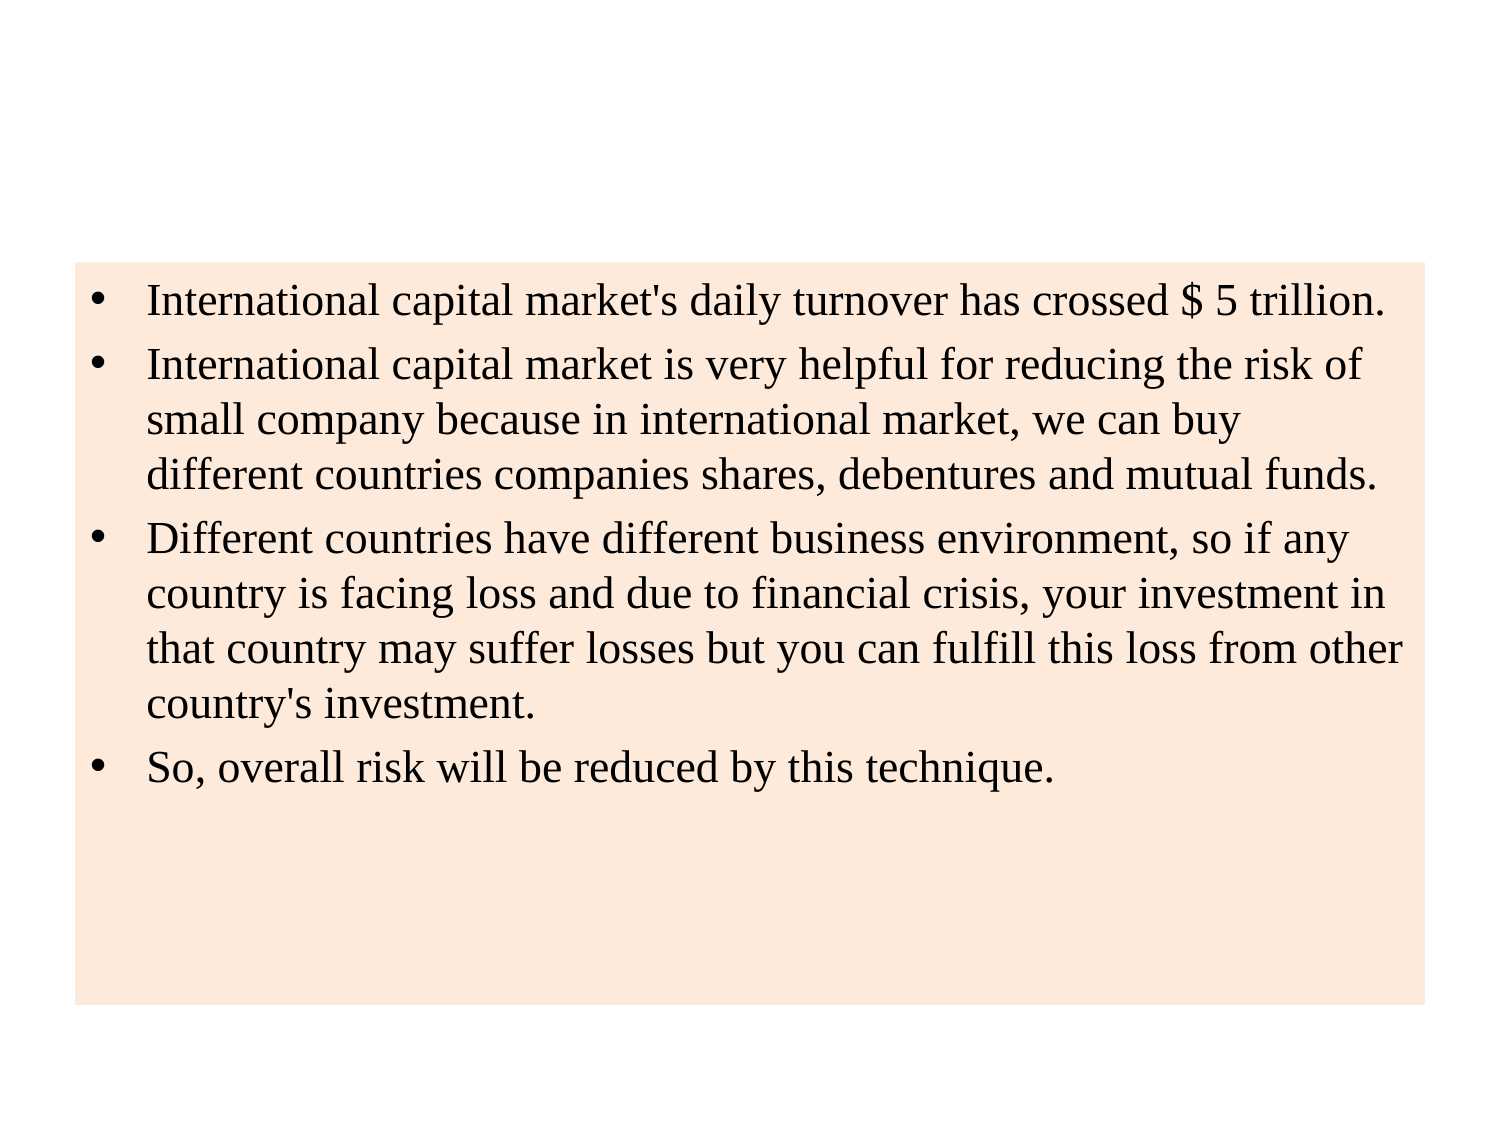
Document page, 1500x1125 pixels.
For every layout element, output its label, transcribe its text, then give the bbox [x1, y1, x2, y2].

list International capital market's daily turnover has crossed $ 5 trillion. International capital market is very helpful for reducing the risk of small company because in international market, we can buy different countries companies shares, debentures and mutual funds. Different countries have different business environment, so if any country is facing loss and due to financial crisis, your investment in that country may suffer losses but you can fulfill this loss from other country's investment. So, overall risk will be reduced by this technique. [75, 262, 1425, 1005]
